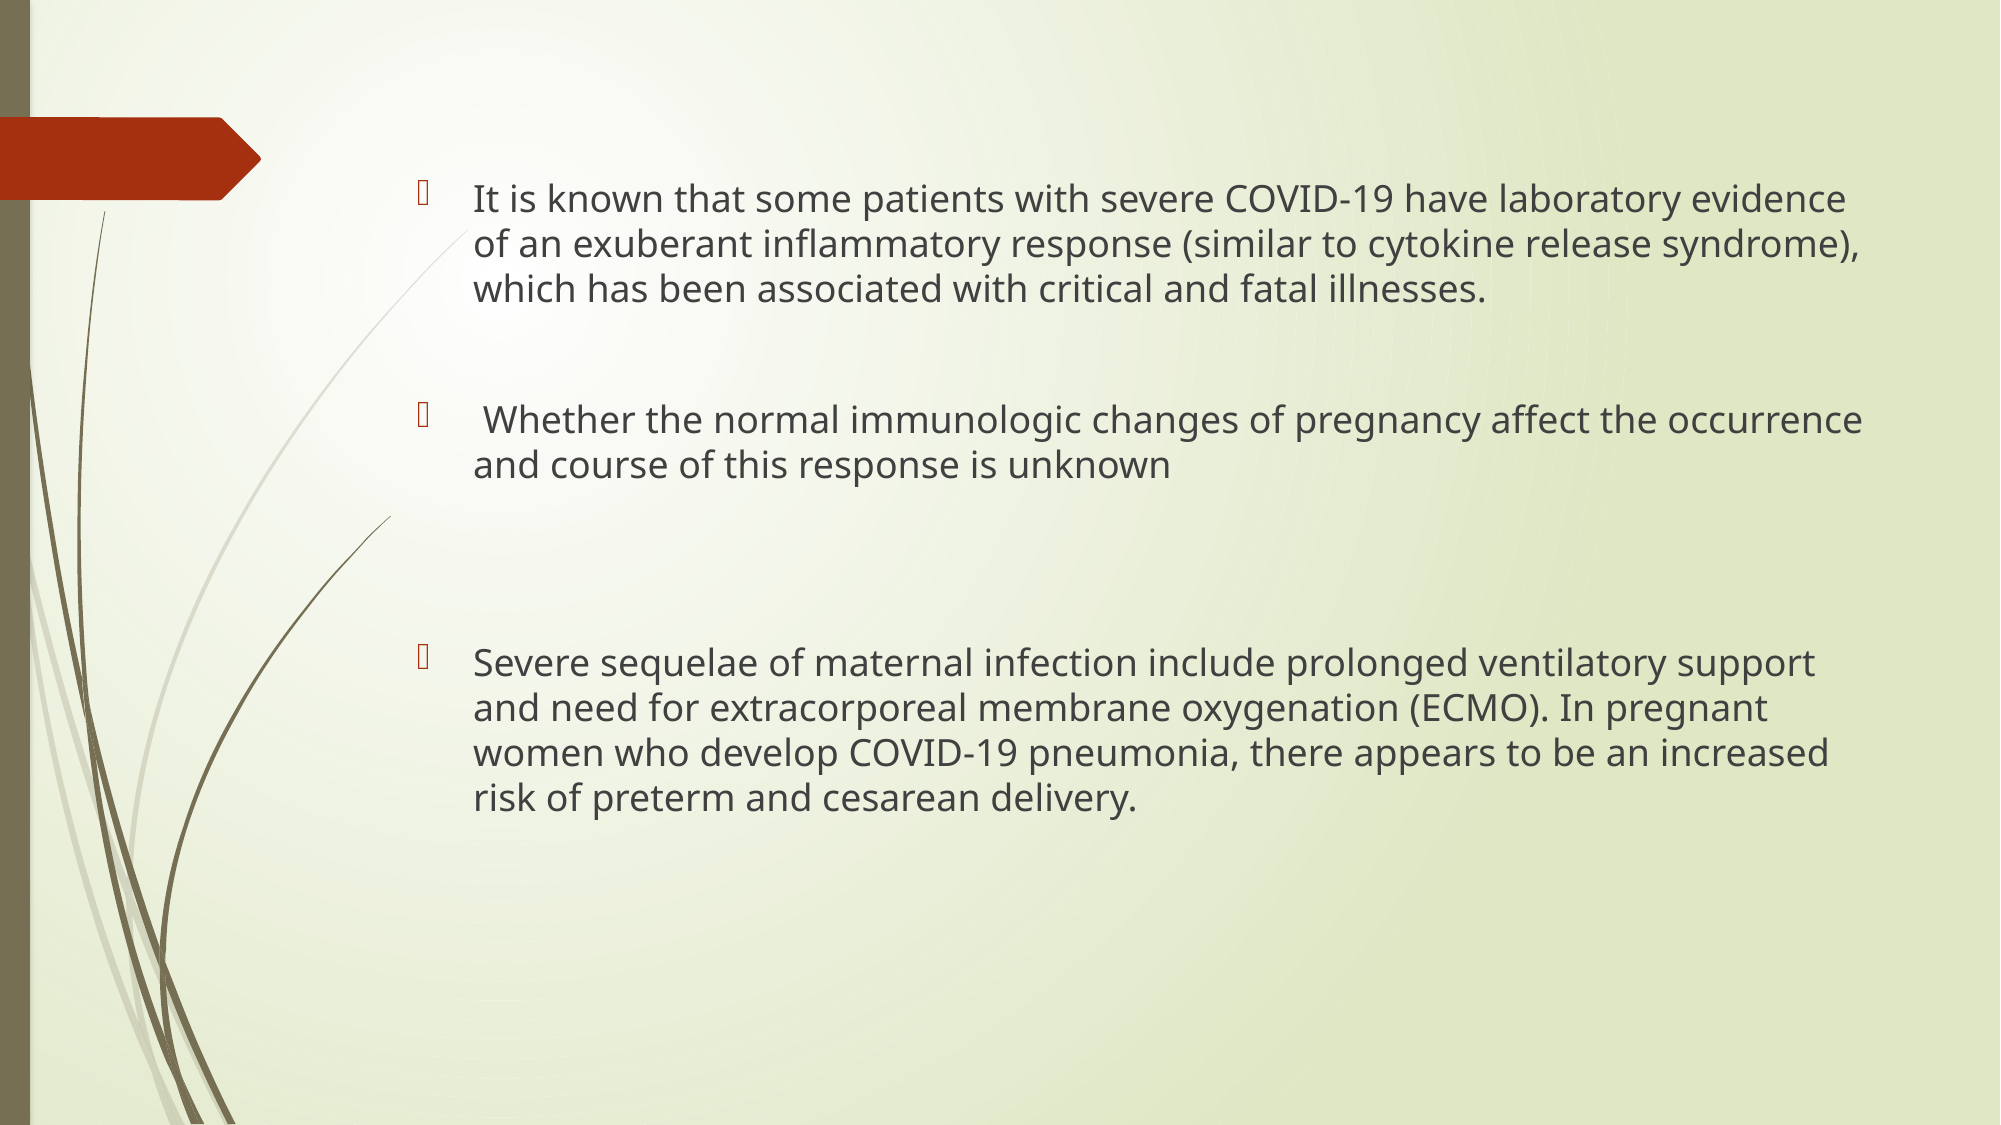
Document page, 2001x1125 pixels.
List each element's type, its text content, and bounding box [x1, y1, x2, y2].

list It is known that some patients with severe COVID-19 have laboratory evidence of an exuberant inflammatory response (similar to cytokine release syndrome), which has been associated with critical and fatal illnesses. Whether the normal immunologic changes of pregnancy affect the occurrence and course of this response is unknown Severe sequelae of maternal infection include prolonged ventilatory support and need for extracorporeal membrane oxygenation (ECMO). In pregnant women who develop COVID-19 pneumonia, there appears to be an increased risk of preterm and cesarean delivery. [401, 167, 1888, 970]
